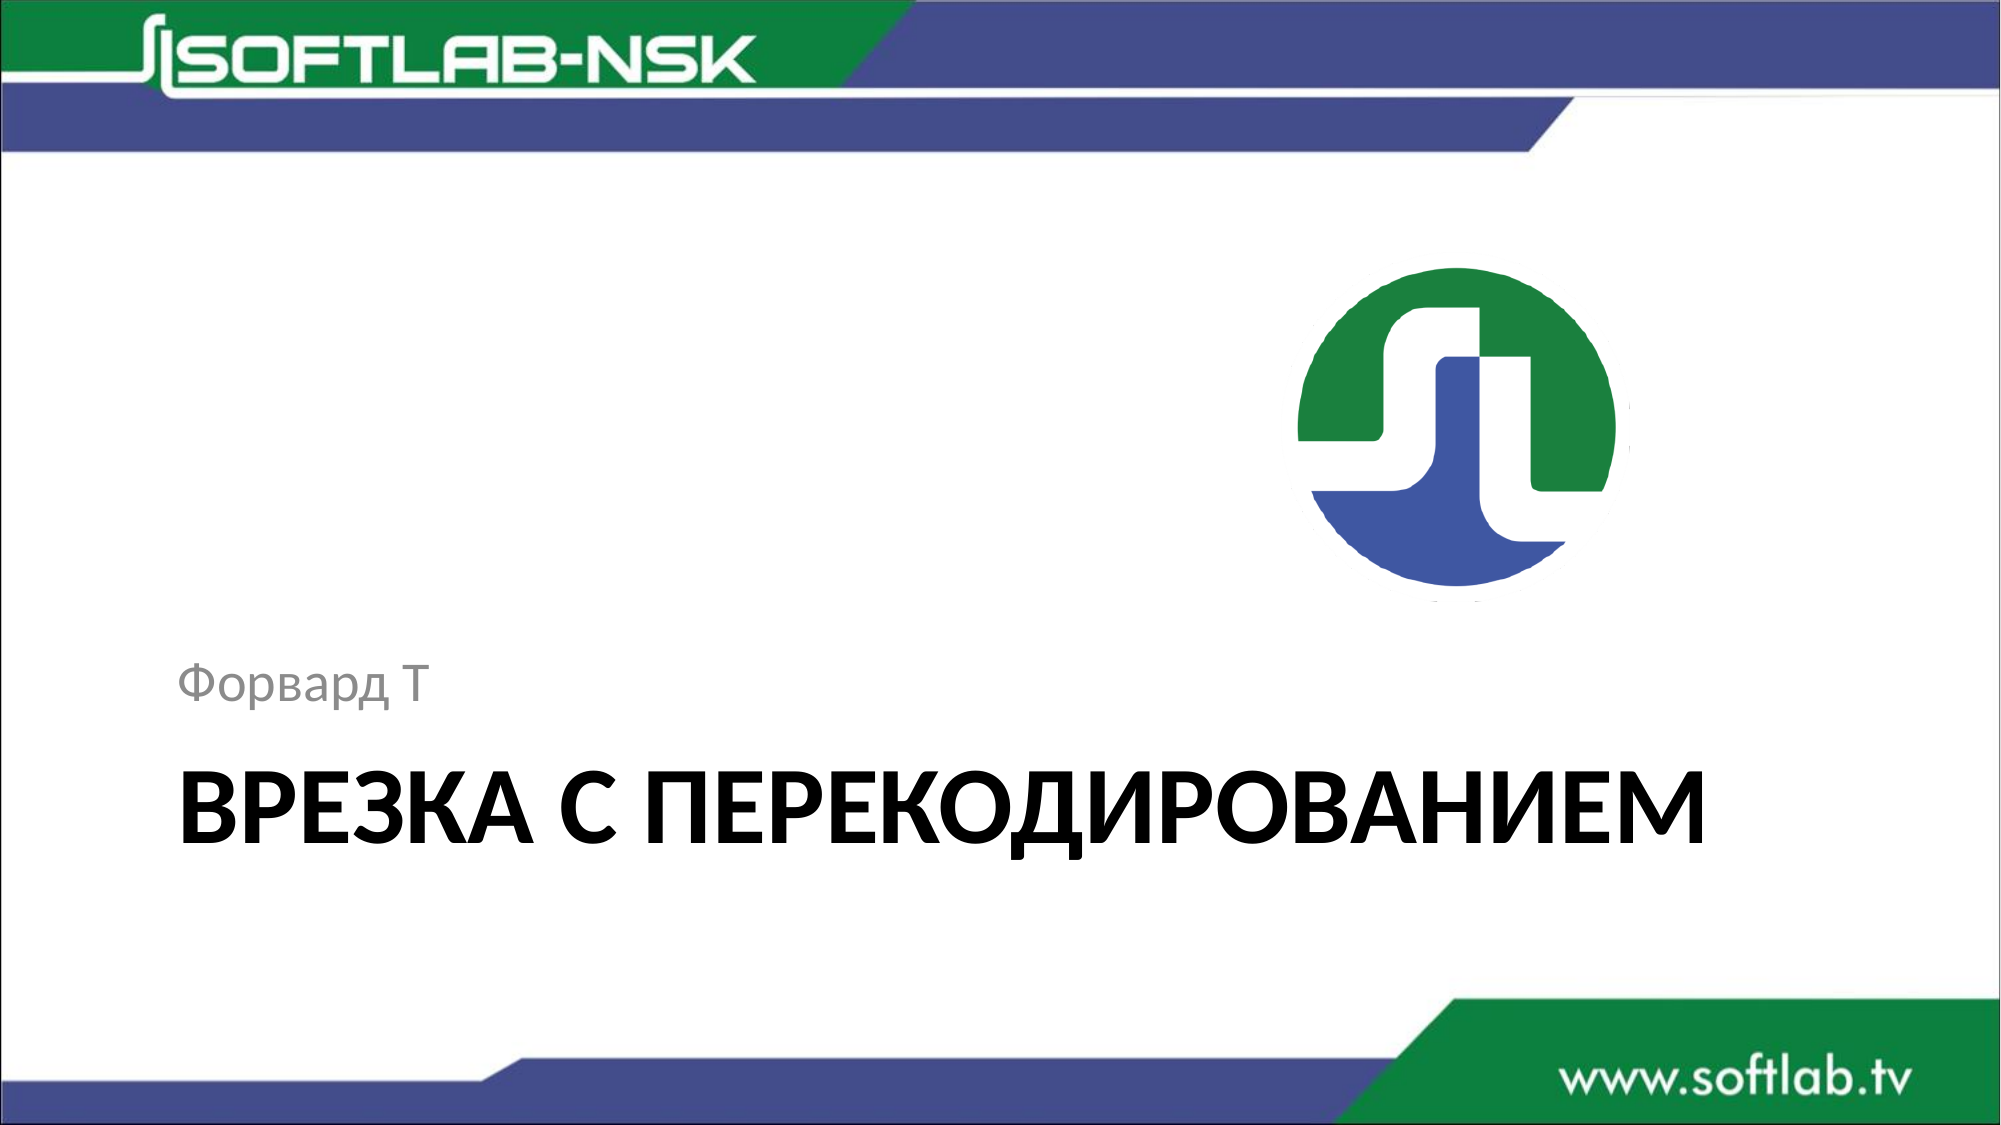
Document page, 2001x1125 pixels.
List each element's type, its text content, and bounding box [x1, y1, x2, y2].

title Врезка с перекодированием [157, 724, 1859, 947]
list Форвард Т [157, 476, 1859, 724]
picture [0, 0, 2001, 1125]
